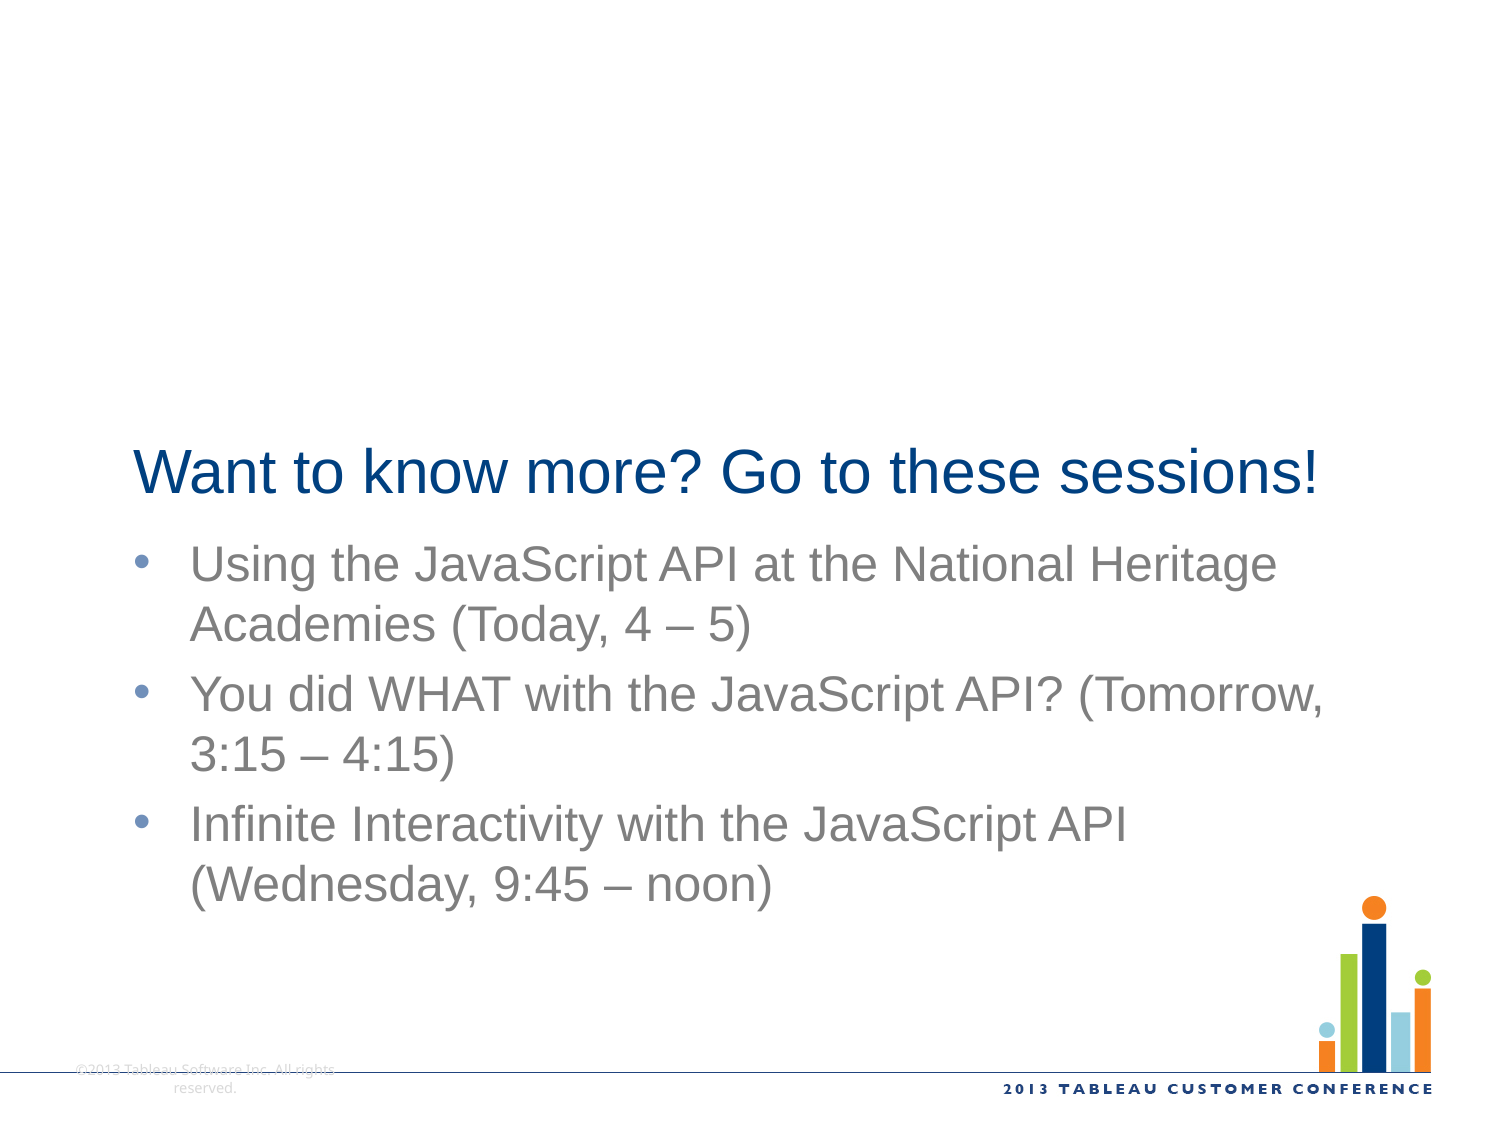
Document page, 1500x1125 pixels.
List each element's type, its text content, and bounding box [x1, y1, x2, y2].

title Want to know more? Go to these sessions! [118, 424, 1394, 523]
picture [0, 865, 1500, 1125]
list Using the JavaScript API at the National Heritage Academies (Today, 4 – 5) You did WHAT with the JavaScript API? (Tomorrow, 3:15 – 4:15) Infinite Interactivity with the JavaScript API (Wednesday, 9:45 – noon) [118, 523, 1394, 770]
